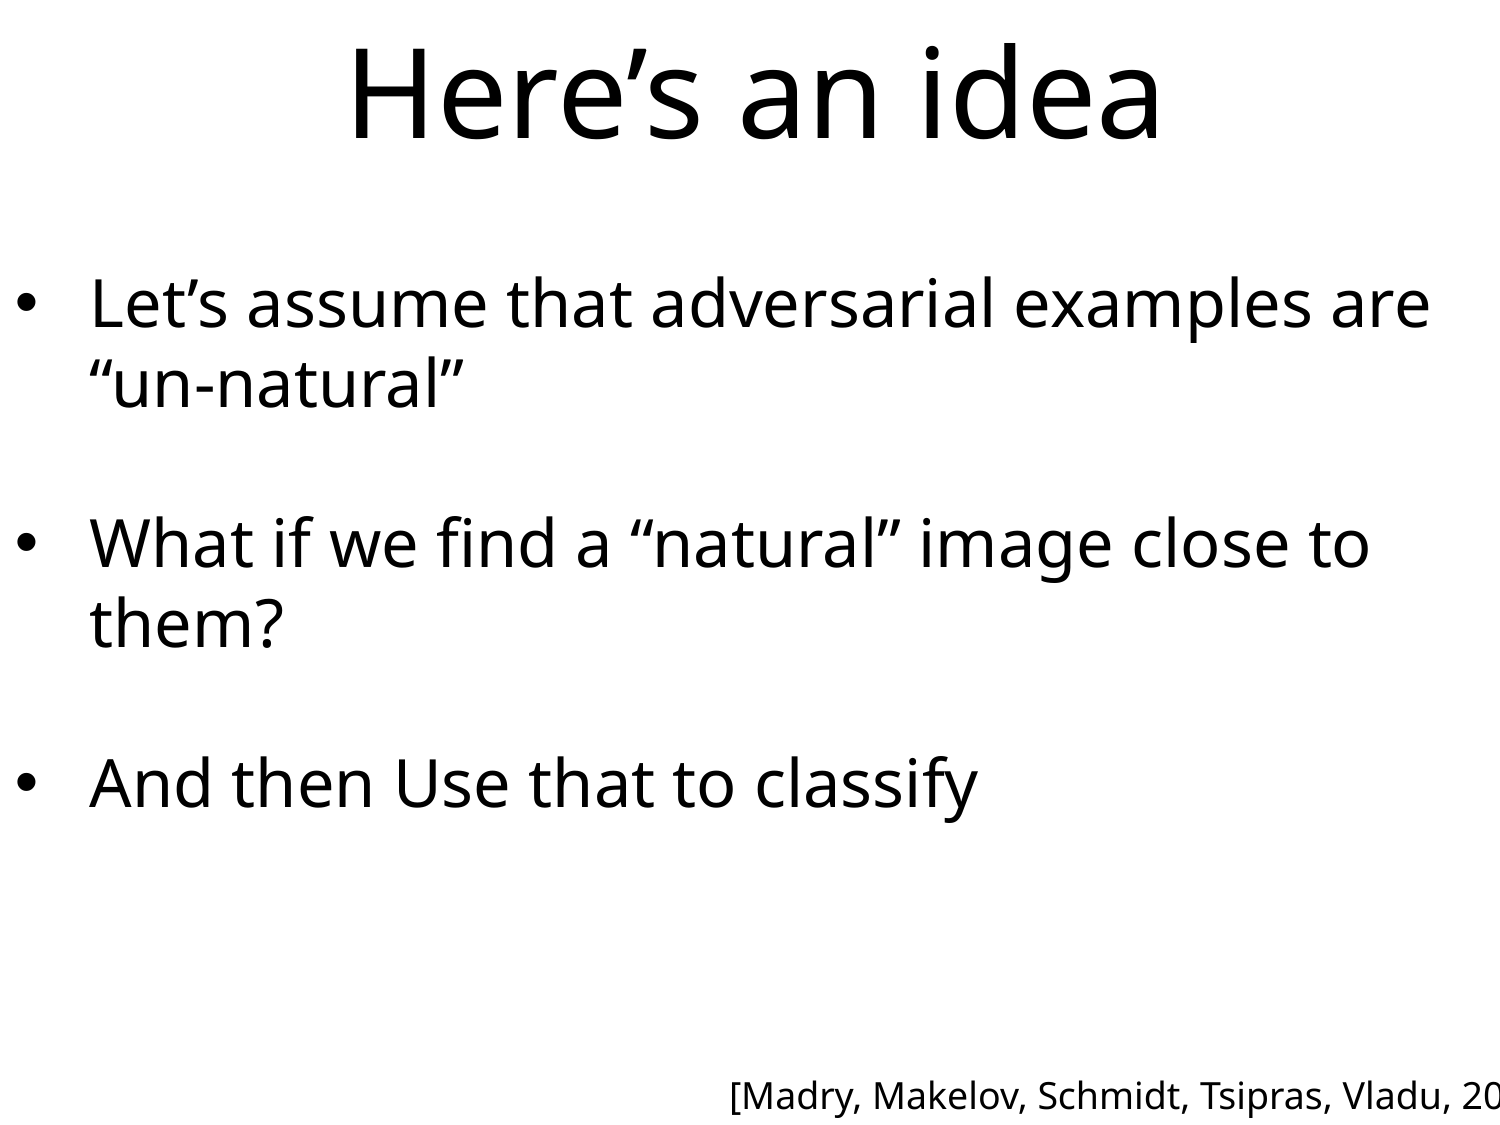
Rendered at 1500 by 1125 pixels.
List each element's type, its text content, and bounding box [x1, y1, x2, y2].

text_box [Madry, Makelov, Schmidt, Tsipras, Vladu, 2017] [714, 1064, 1500, 1125]
title Here’s an idea [6, 0, 1500, 173]
text_box Let’s assume that adversarial examples are “un-natural” What if we find a “natural” image close to them? And then Use that to classify [0, 173, 1500, 1069]
